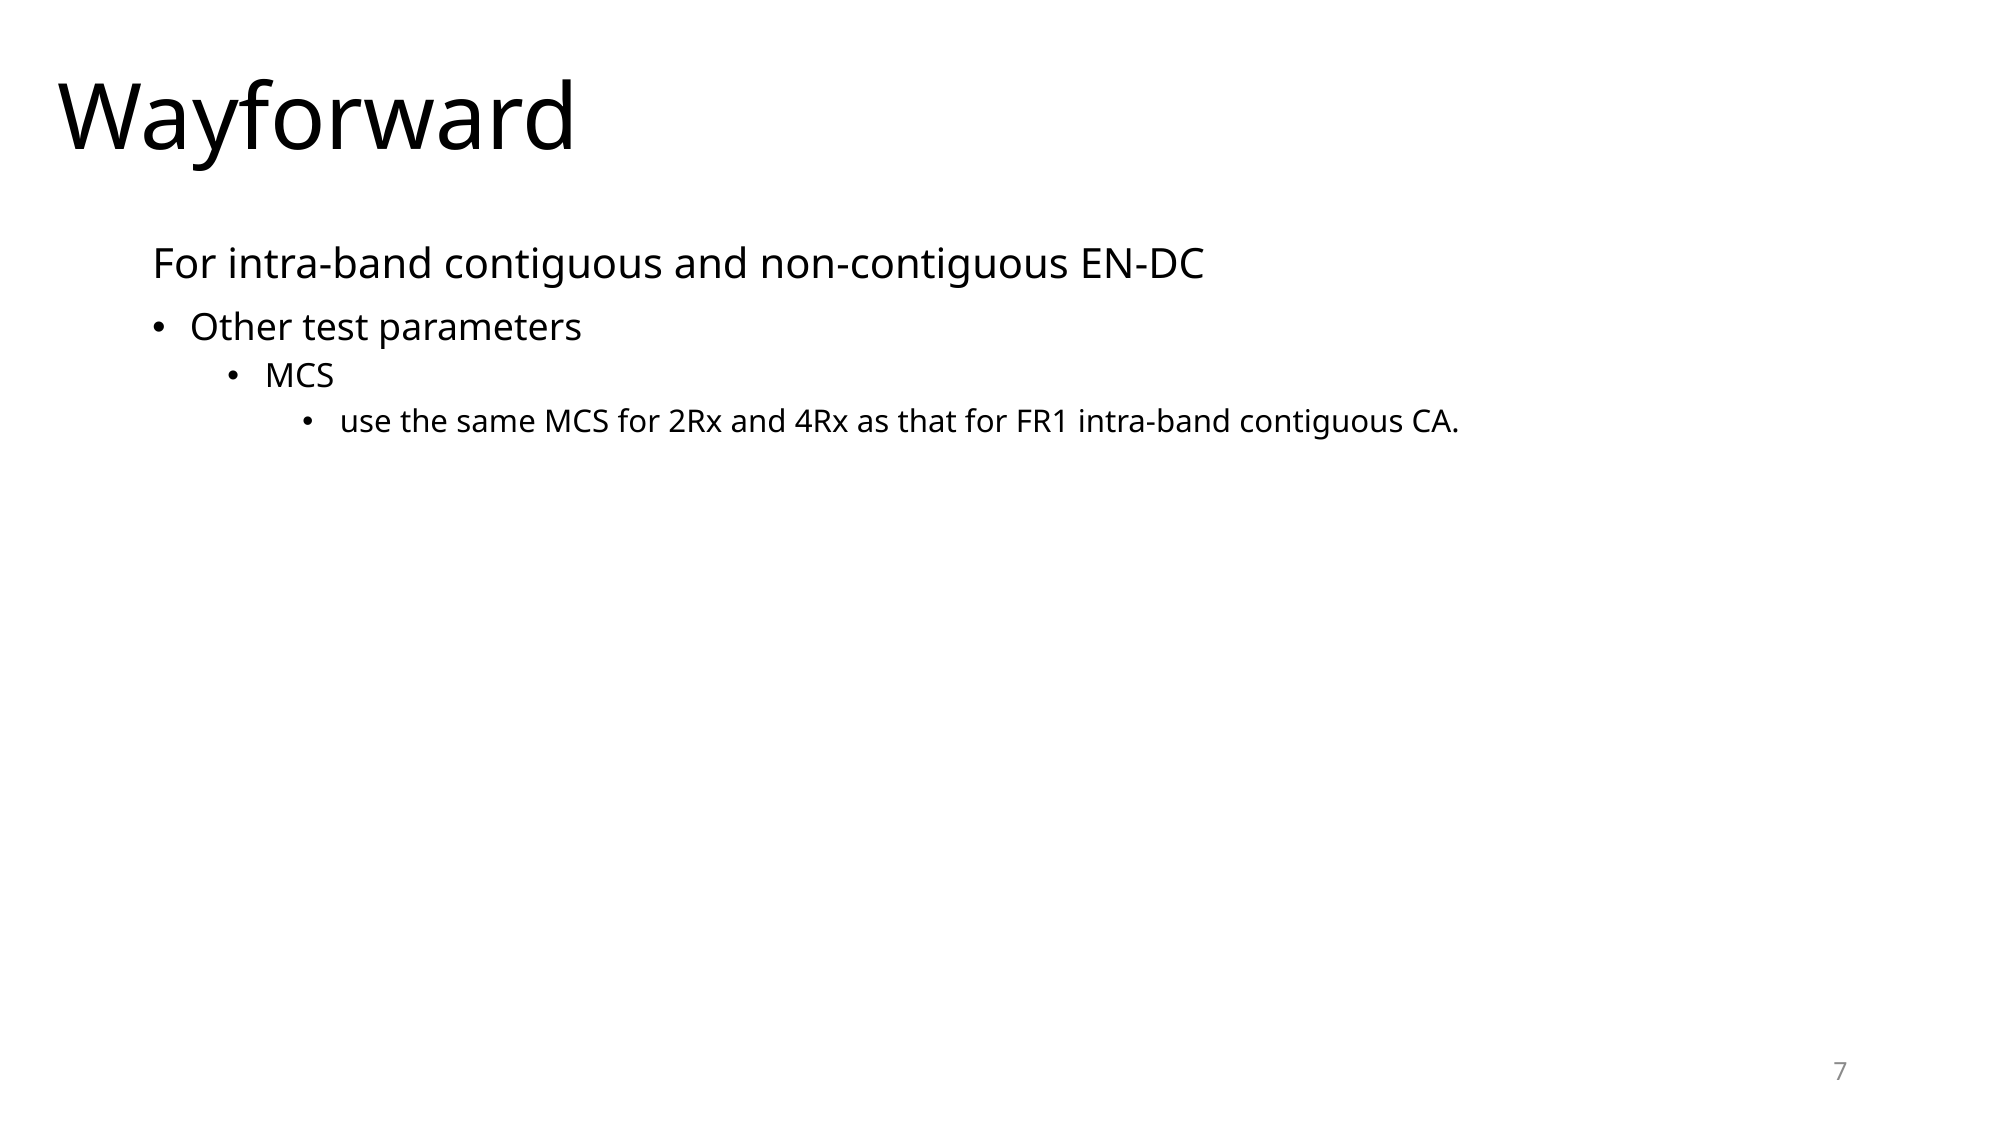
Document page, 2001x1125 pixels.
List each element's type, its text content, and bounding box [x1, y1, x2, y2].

list For intra-band contiguous and non-contiguous EN-DC Other test parameters MCS use the same MCS for 2Rx and 4Rx as that for FR1 intra-band contiguous CA. [137, 234, 1863, 1103]
title Wayforward [42, 10, 1984, 229]
